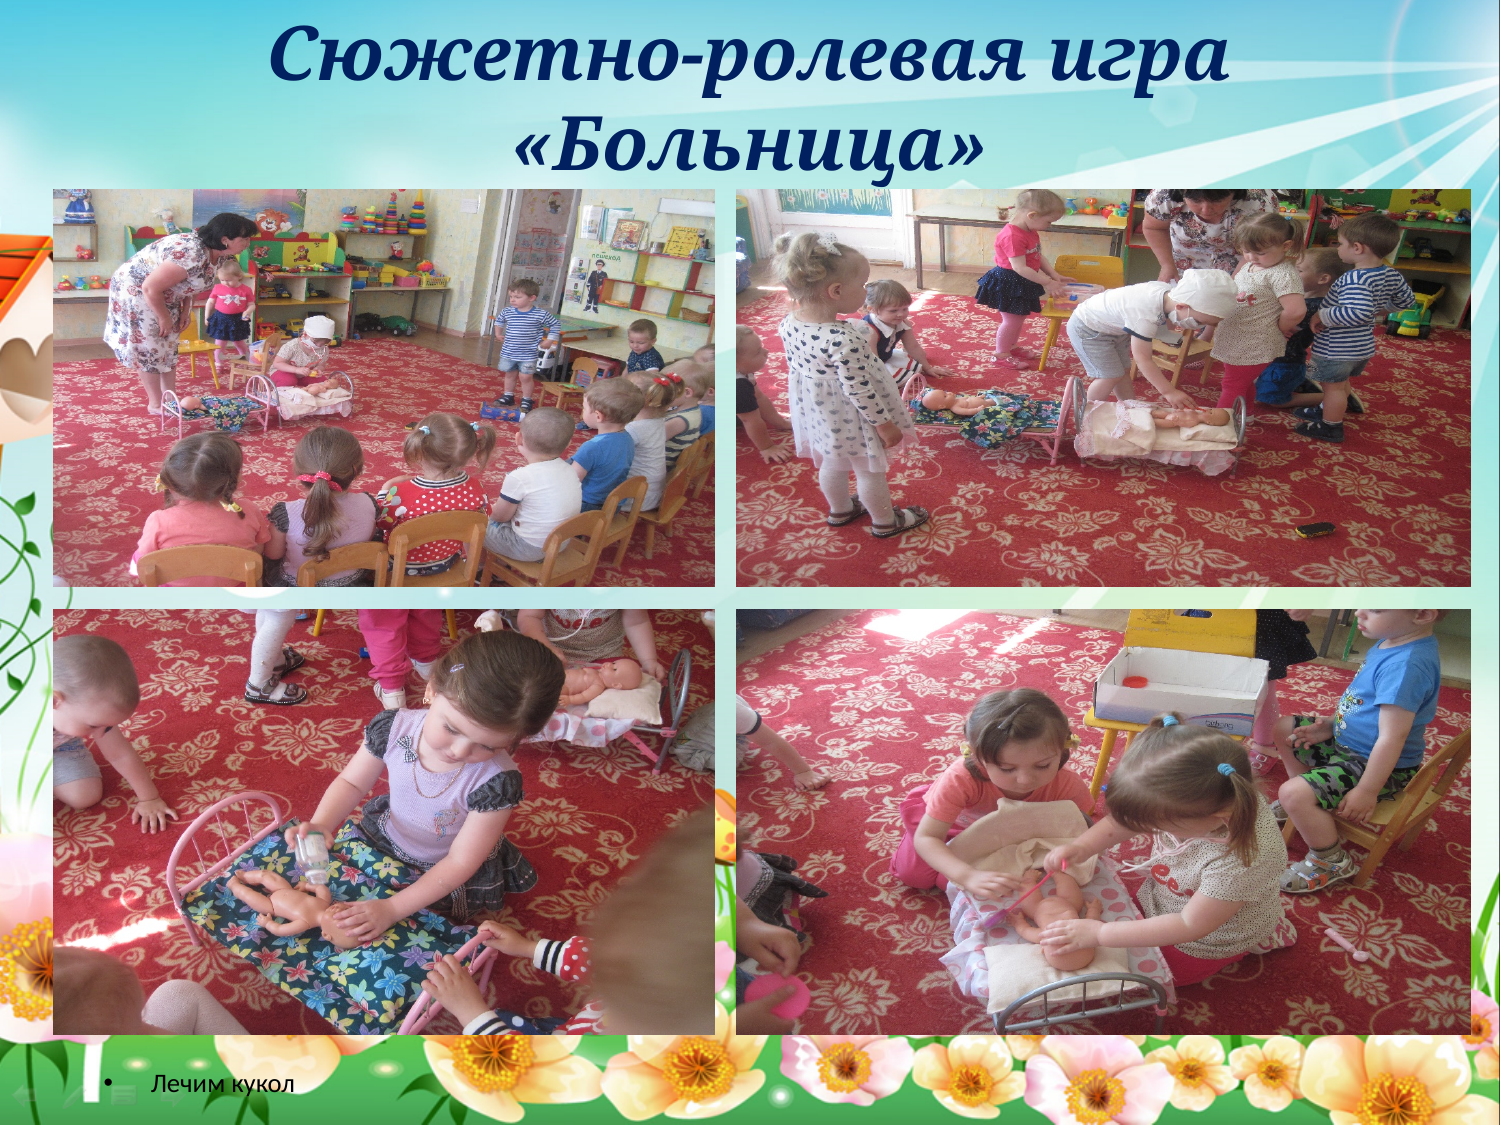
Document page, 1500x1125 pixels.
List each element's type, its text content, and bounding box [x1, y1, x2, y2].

picture [0, 0, 1500, 1125]
title Сюжетно-ролевая игра «Больница» [75, 1, 1425, 190]
list Лечим кукол [88, 1058, 1425, 1106]
